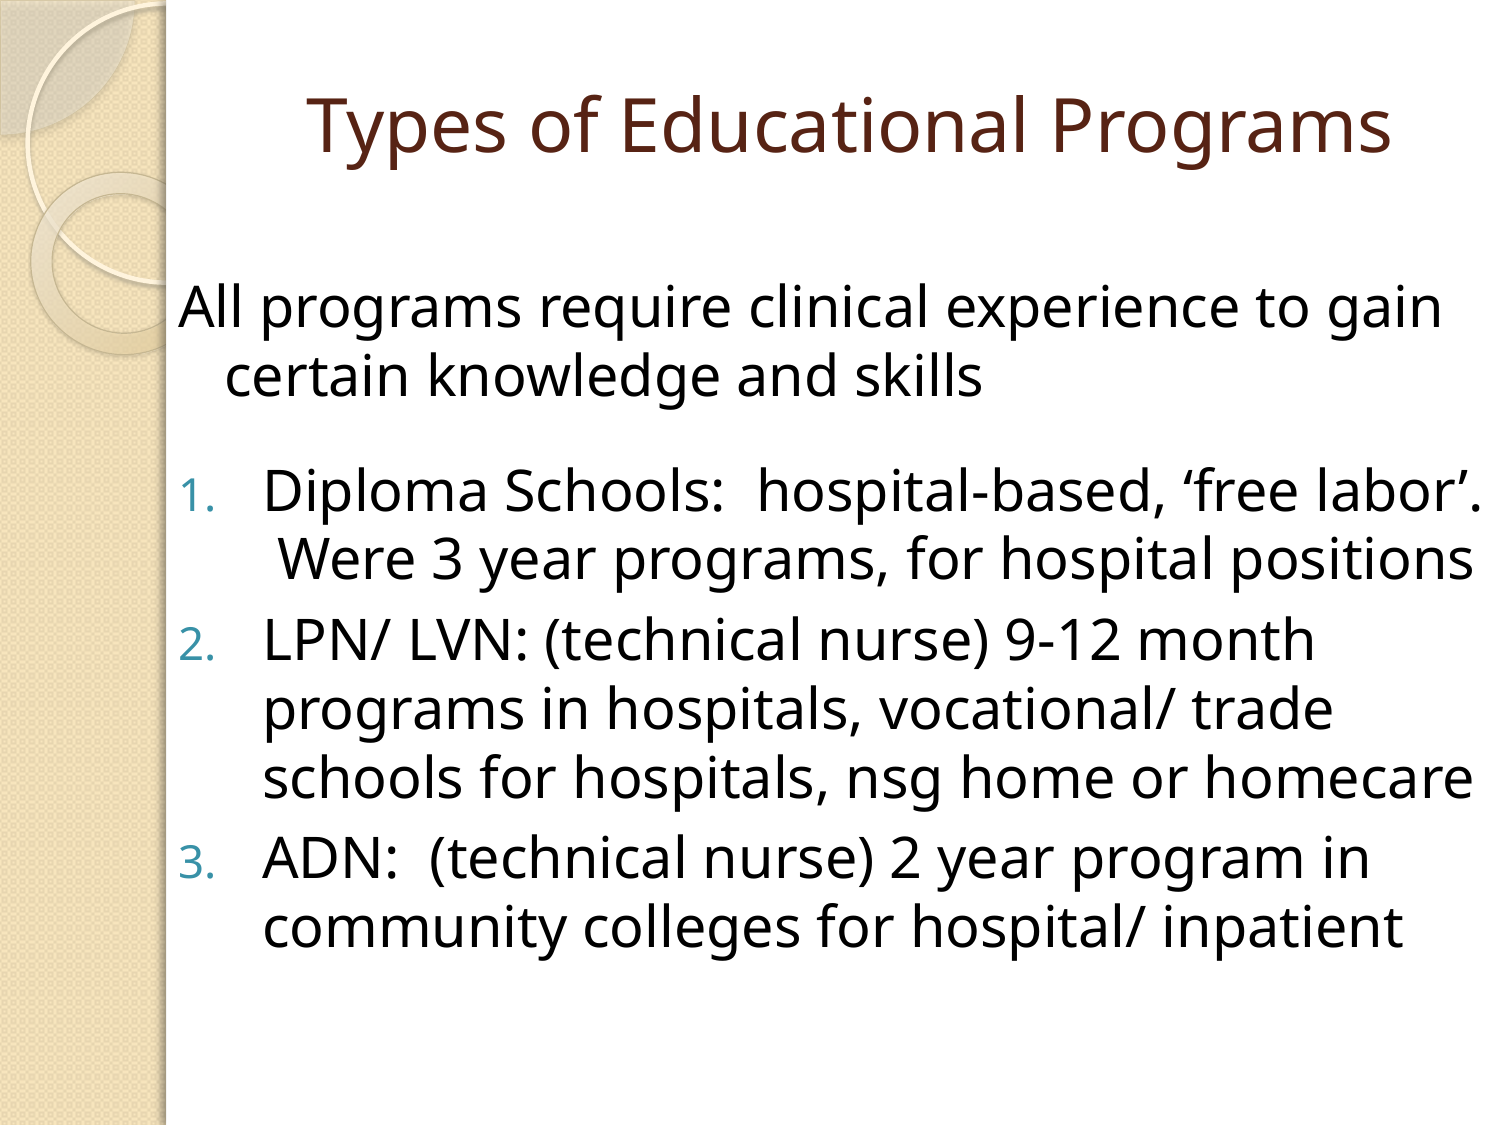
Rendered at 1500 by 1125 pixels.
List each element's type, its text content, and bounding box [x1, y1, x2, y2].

list All programs require clinical experience to gain certain knowledge and skills Diploma Schools: hospital-based, ‘free labor’. Were 3 year programs, for hospital positions LPN/ LVN: (technical nurse) 9-12 month programs in hospitals, vocational/ trade schools for hospitals, nsg home or homecare ADN: (technical nurse) 2 year program in community colleges for hospital/ inpatient [150, 262, 1500, 1063]
title Types of Educational Programs [235, 45, 1466, 200]
